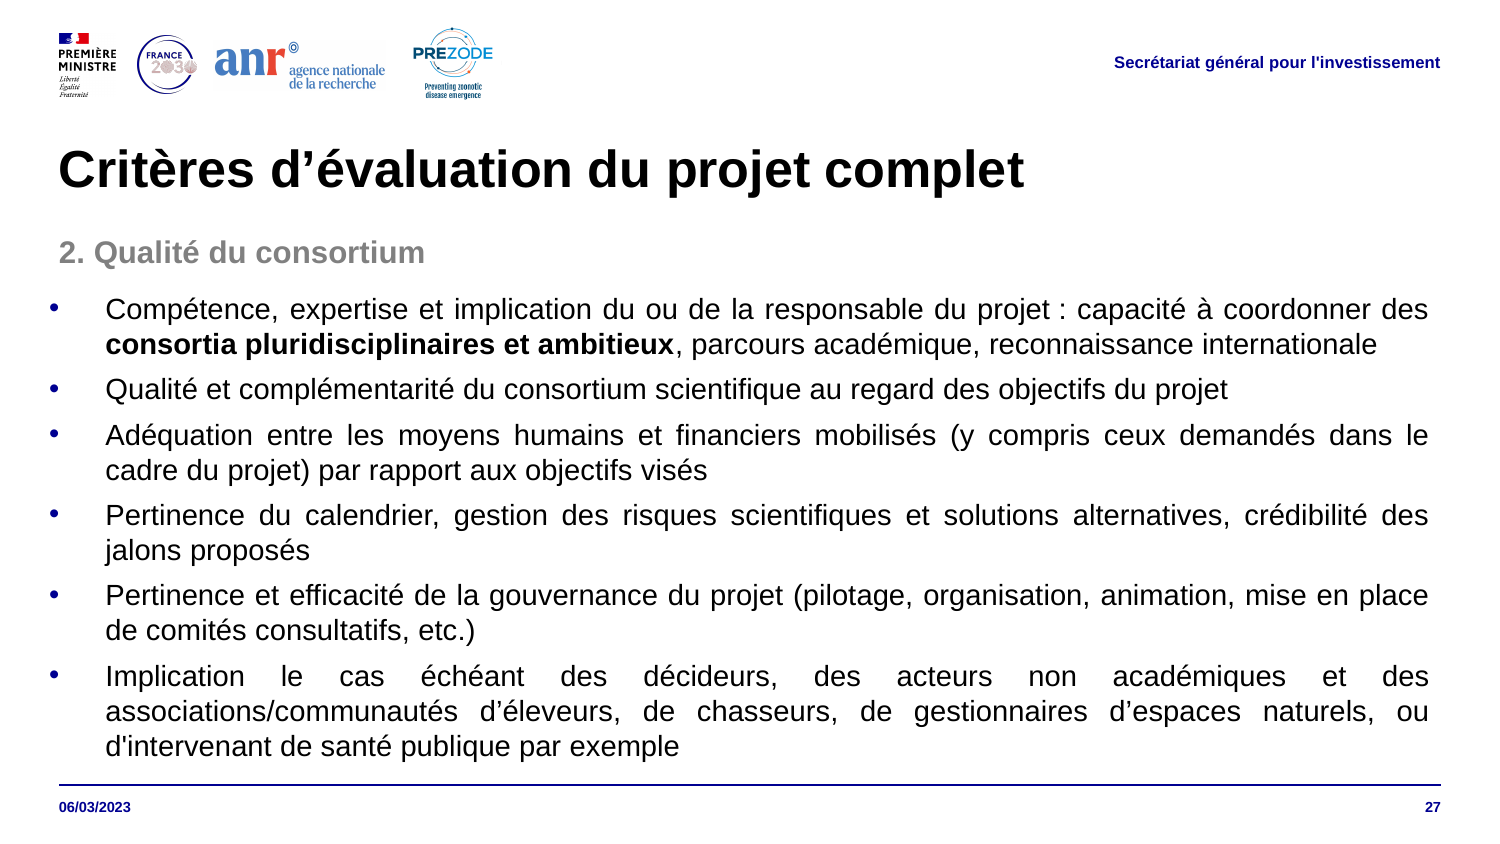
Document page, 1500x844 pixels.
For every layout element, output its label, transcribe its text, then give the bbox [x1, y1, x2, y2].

picture [137, 35, 197, 94]
picture [59, 33, 116, 97]
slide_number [59, 784, 260, 830]
picture [213, 39, 386, 92]
title Critères d’évaluation du projet complet [59, 142, 1441, 231]
slide_number 27 [1364, 784, 1441, 830]
footer Secrétariat général pour l'investissement [506, 31, 1441, 91]
list 2. Qualité du consortium [58, 231, 1441, 306]
footer Secrétariat général pour l'investissement [259, 31, 399, 91]
picture [404, 18, 502, 108]
list Compétence, expertise et implication du ou de la responsable du projet : capacité à coordonner des consortia pluridisciplinaires et ambitieux, parcours académique, reconnaissance internationale Qualité et complémentarité du consortium scientifique au regard des objectifs du projet Adéquation entre les moyens humains et financiers mobilisés (y compris ceux demandés dans le cadre du projet) par rapport aux objectifs visés Pertinence du calendrier, gestion des risques scientifiques et solutions alternatives, crédibilité des jalons proposés Pertinence et efficacité de la gouvernance du projet (pilotage, organisation, animation, mise en place de comités consultatifs, etc.) Implication le cas échéant des décideurs, des acteurs non académiques et des associations/communautés d’éleveurs, de chasseurs, de gestionnaires d’espaces naturels, ou d'intervenant de santé publique par exemple [49, 290, 1432, 734]
